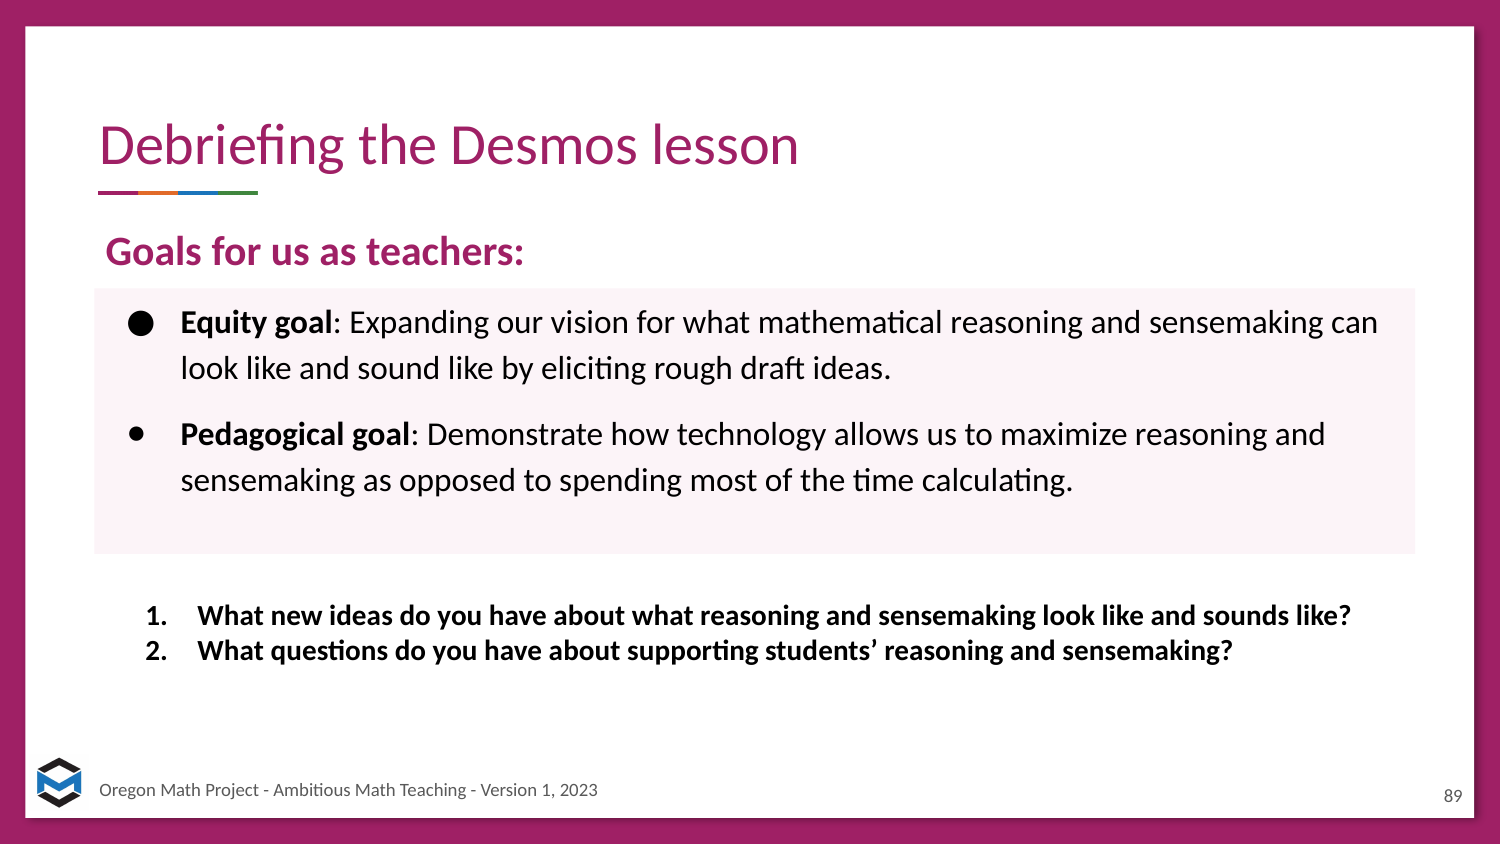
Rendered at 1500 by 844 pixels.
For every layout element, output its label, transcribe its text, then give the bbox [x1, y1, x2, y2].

list Equity goal: Expanding our vision for what mathematical reasoning and sensemaking can look like and sound like by eliciting rough draft ideas. Pedagogical goal: Demonstrate how technology allows us to maximize reasoning and sensemaking as opposed to spending most of the time calculating. [94, 288, 1416, 554]
list Goals for us as teachers: [94, 231, 1416, 288]
picture [29, 754, 89, 811]
slide_number 89 [1381, 772, 1475, 818]
picture [98, 191, 258, 195]
text_box What new ideas do you have about what reasoning and sensemaking look like and sounds like? What questions do you have about supporting students’ reasoning and sensemaking? [107, 581, 1415, 682]
title Debriefing the Desmos lesson [88, 56, 1416, 183]
